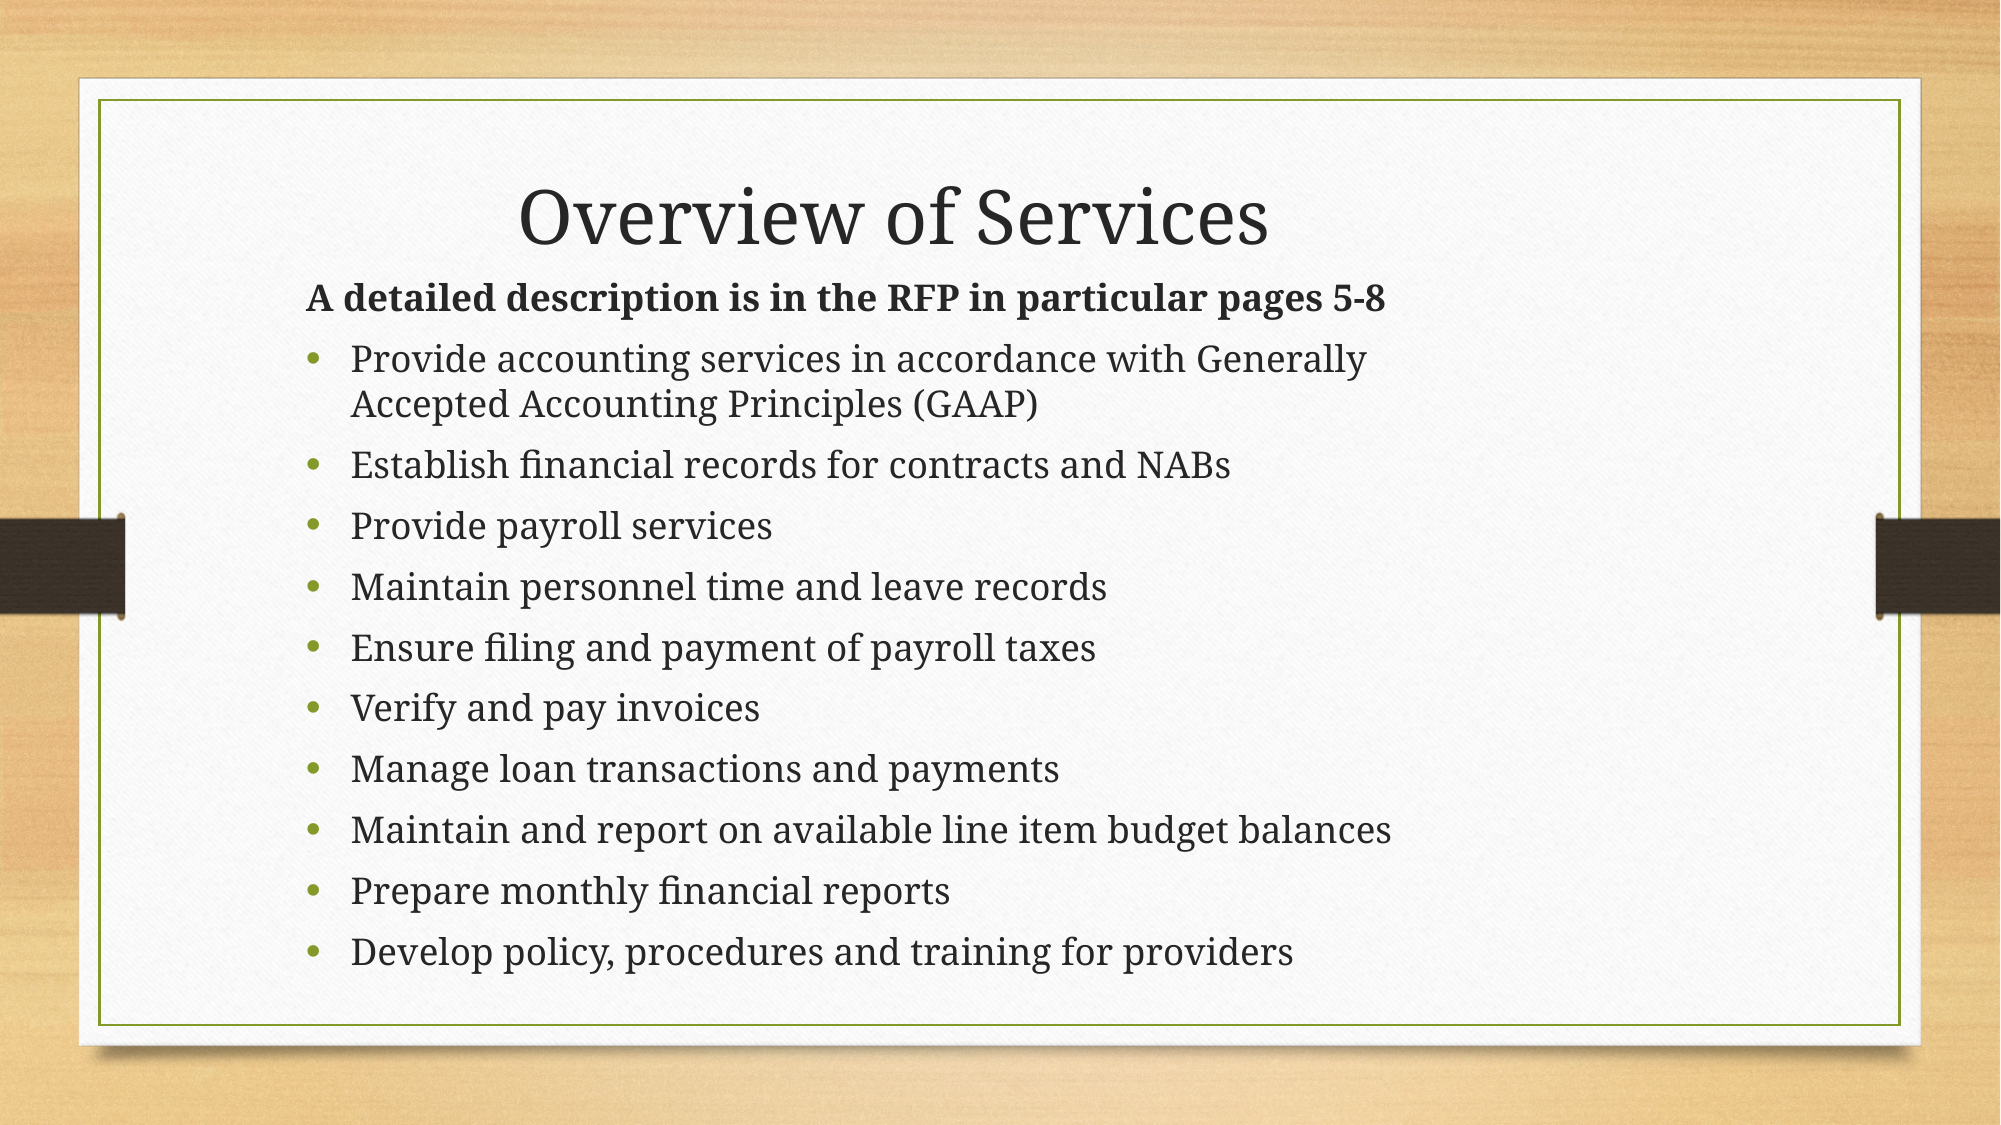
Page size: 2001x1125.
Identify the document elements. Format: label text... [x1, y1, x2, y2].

picture [0, 0, 2001, 1125]
list A detailed description is in the RFP in particular pages 5-8 Provide accounting services in accordance with Generally Accepted Accounting Principles (GAAP) Establish financial records for contracts and NABs Provide payroll services Maintain personnel time and leave records Ensure filing and payment of payroll taxes Verify and pay invoices Manage loan transactions and payments Maintain and report on available line item budget balances Prepare monthly financial reports Develop policy, procedures and training for providers [290, 268, 1494, 988]
title Overview of Services [213, 161, 1575, 268]
